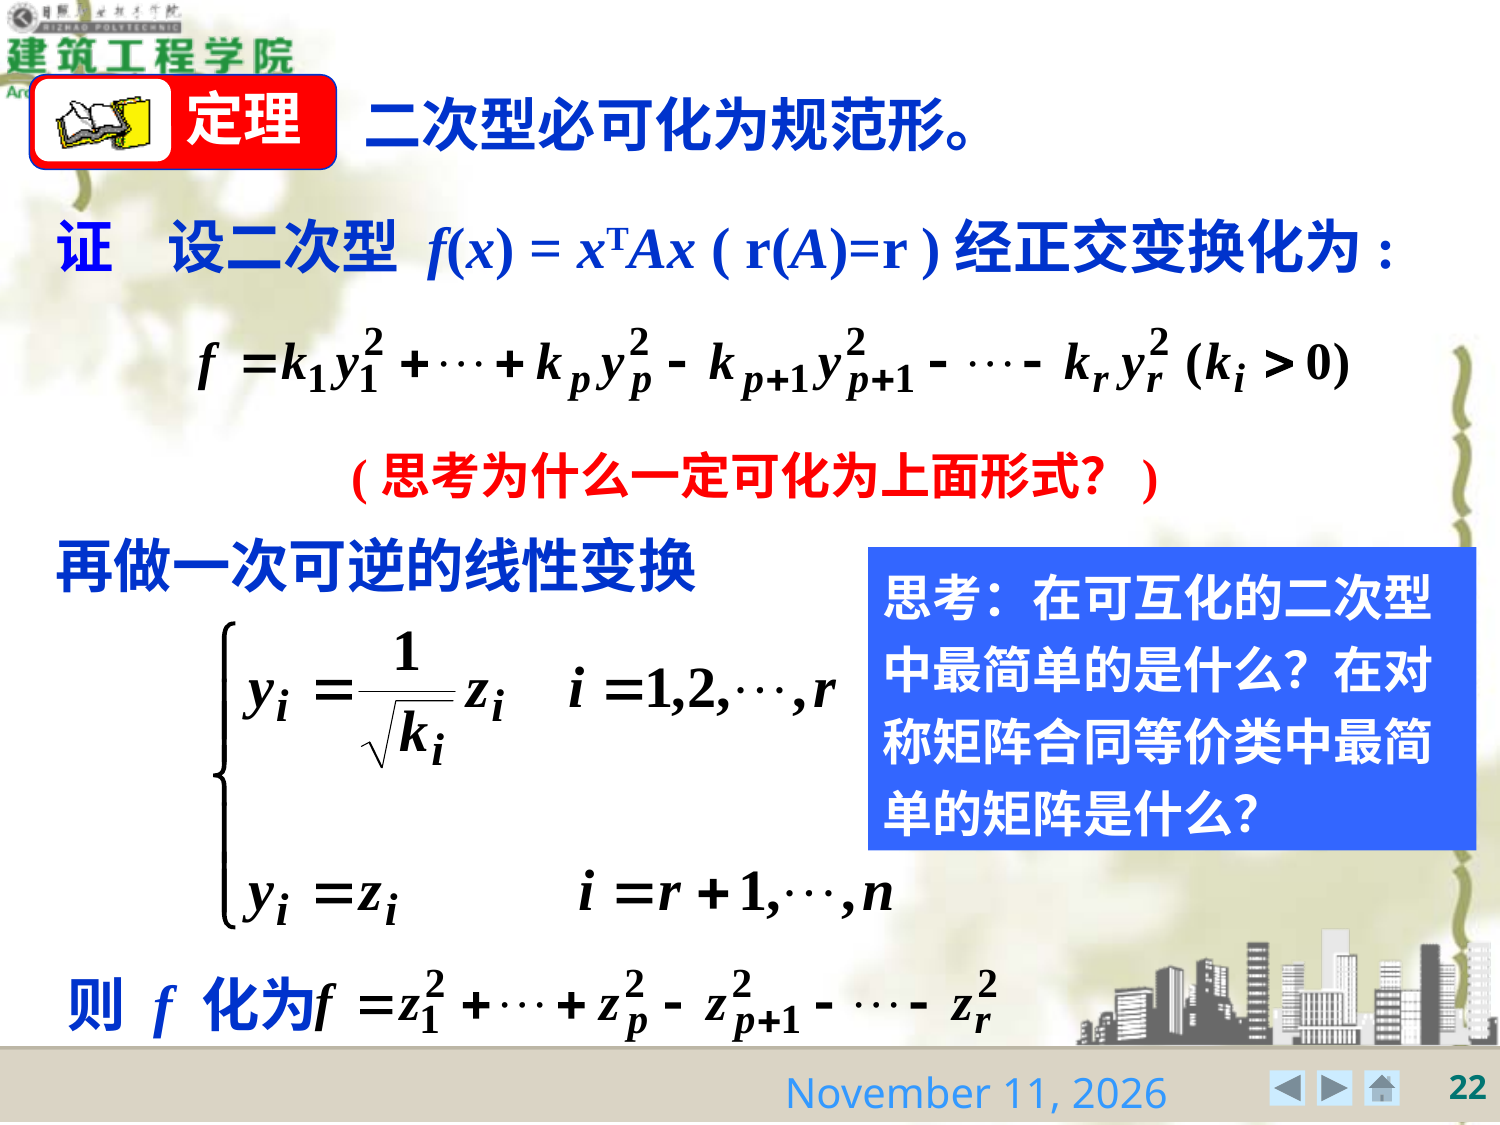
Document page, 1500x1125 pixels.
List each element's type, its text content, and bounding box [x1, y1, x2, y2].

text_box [53, 960, 1022, 1047]
picture [0, 0, 1500, 1125]
text_box 再做一次可逆的线性变换 [41, 521, 857, 607]
text_box 定理 [171, 74, 490, 160]
text_box 证 设二次型 f(x) = xTAx ( r(A)=r )经正交变换化为: [41, 202, 1436, 288]
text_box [206, 617, 899, 933]
text_box [35, 74, 171, 78]
text_box [29, 79, 335, 170]
text_box 二次型必可化为规范形。 [348, 80, 1412, 166]
text_box 思考：在可互化的二次型中最简单的是什么？在对称矩阵合同等价类中最简单的矩阵是什么？ [868, 547, 1477, 851]
slide_number [1074, 987, 1451, 1066]
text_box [184, 319, 1353, 406]
text_box (思考为什么一定可化为上面形式？) [336, 436, 1258, 512]
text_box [34, 78, 171, 162]
